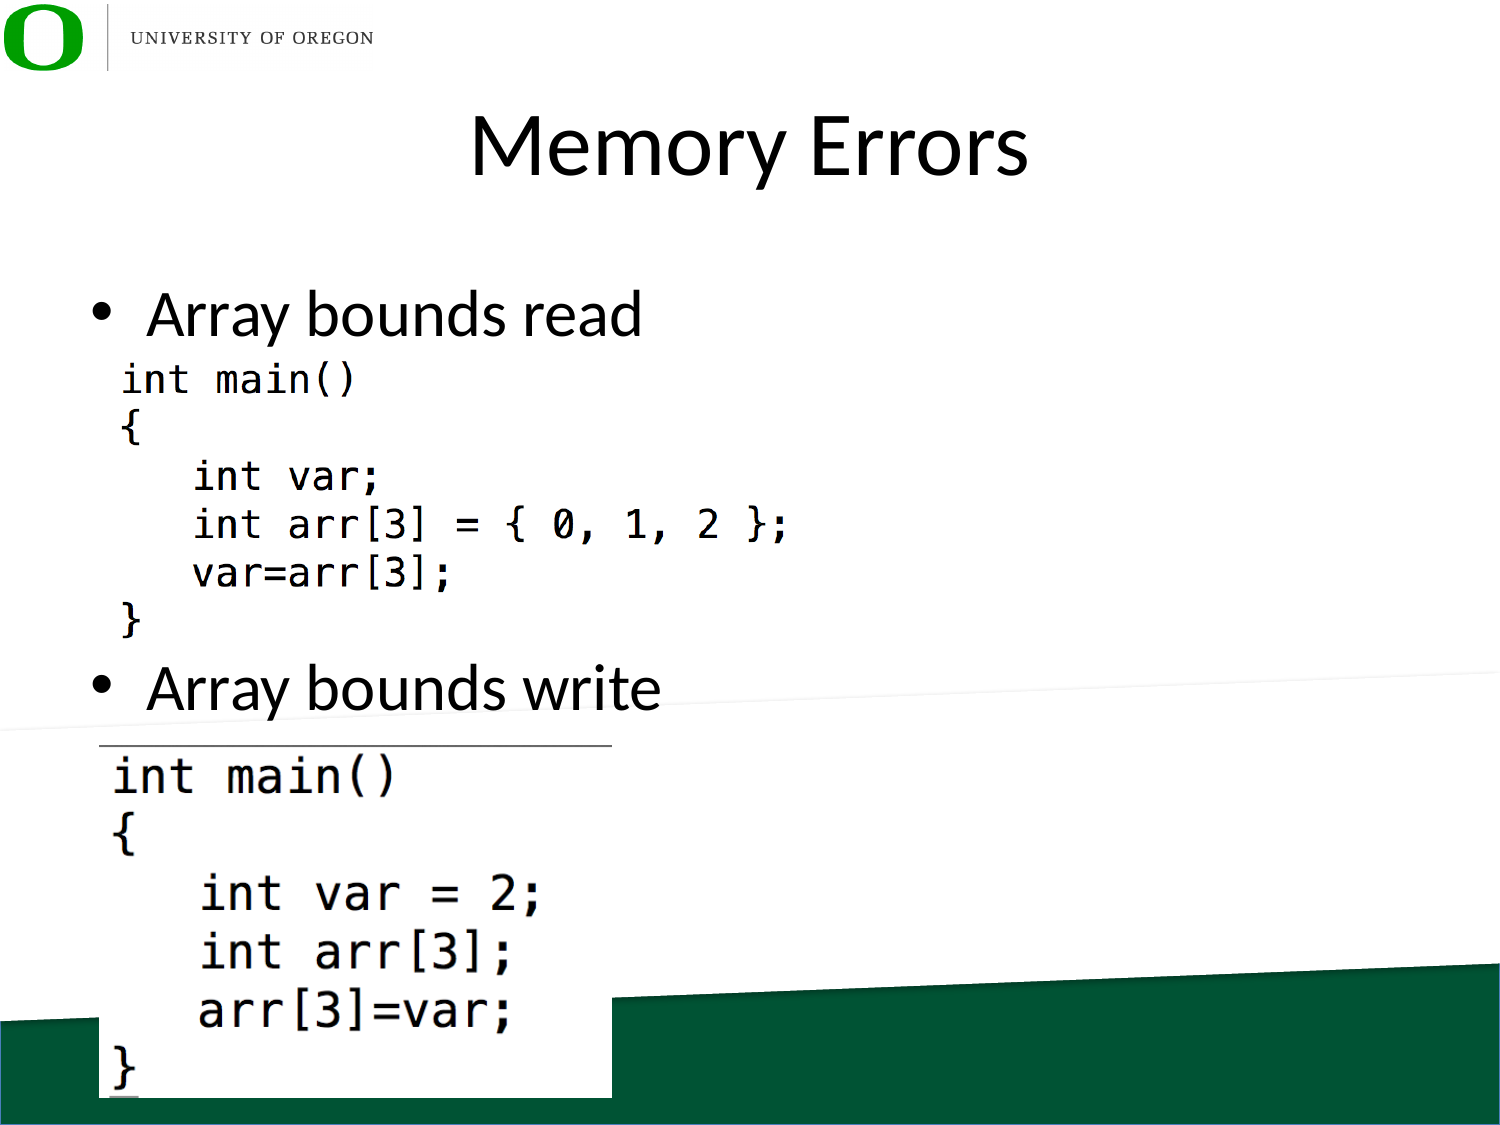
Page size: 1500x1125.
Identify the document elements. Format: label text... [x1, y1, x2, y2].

list Array bounds read Array bounds write [75, 262, 1425, 1005]
picture [98, 744, 612, 1098]
picture [114, 355, 804, 643]
title Memory Errors [75, 45, 1425, 233]
picture [4, 4, 373, 71]
